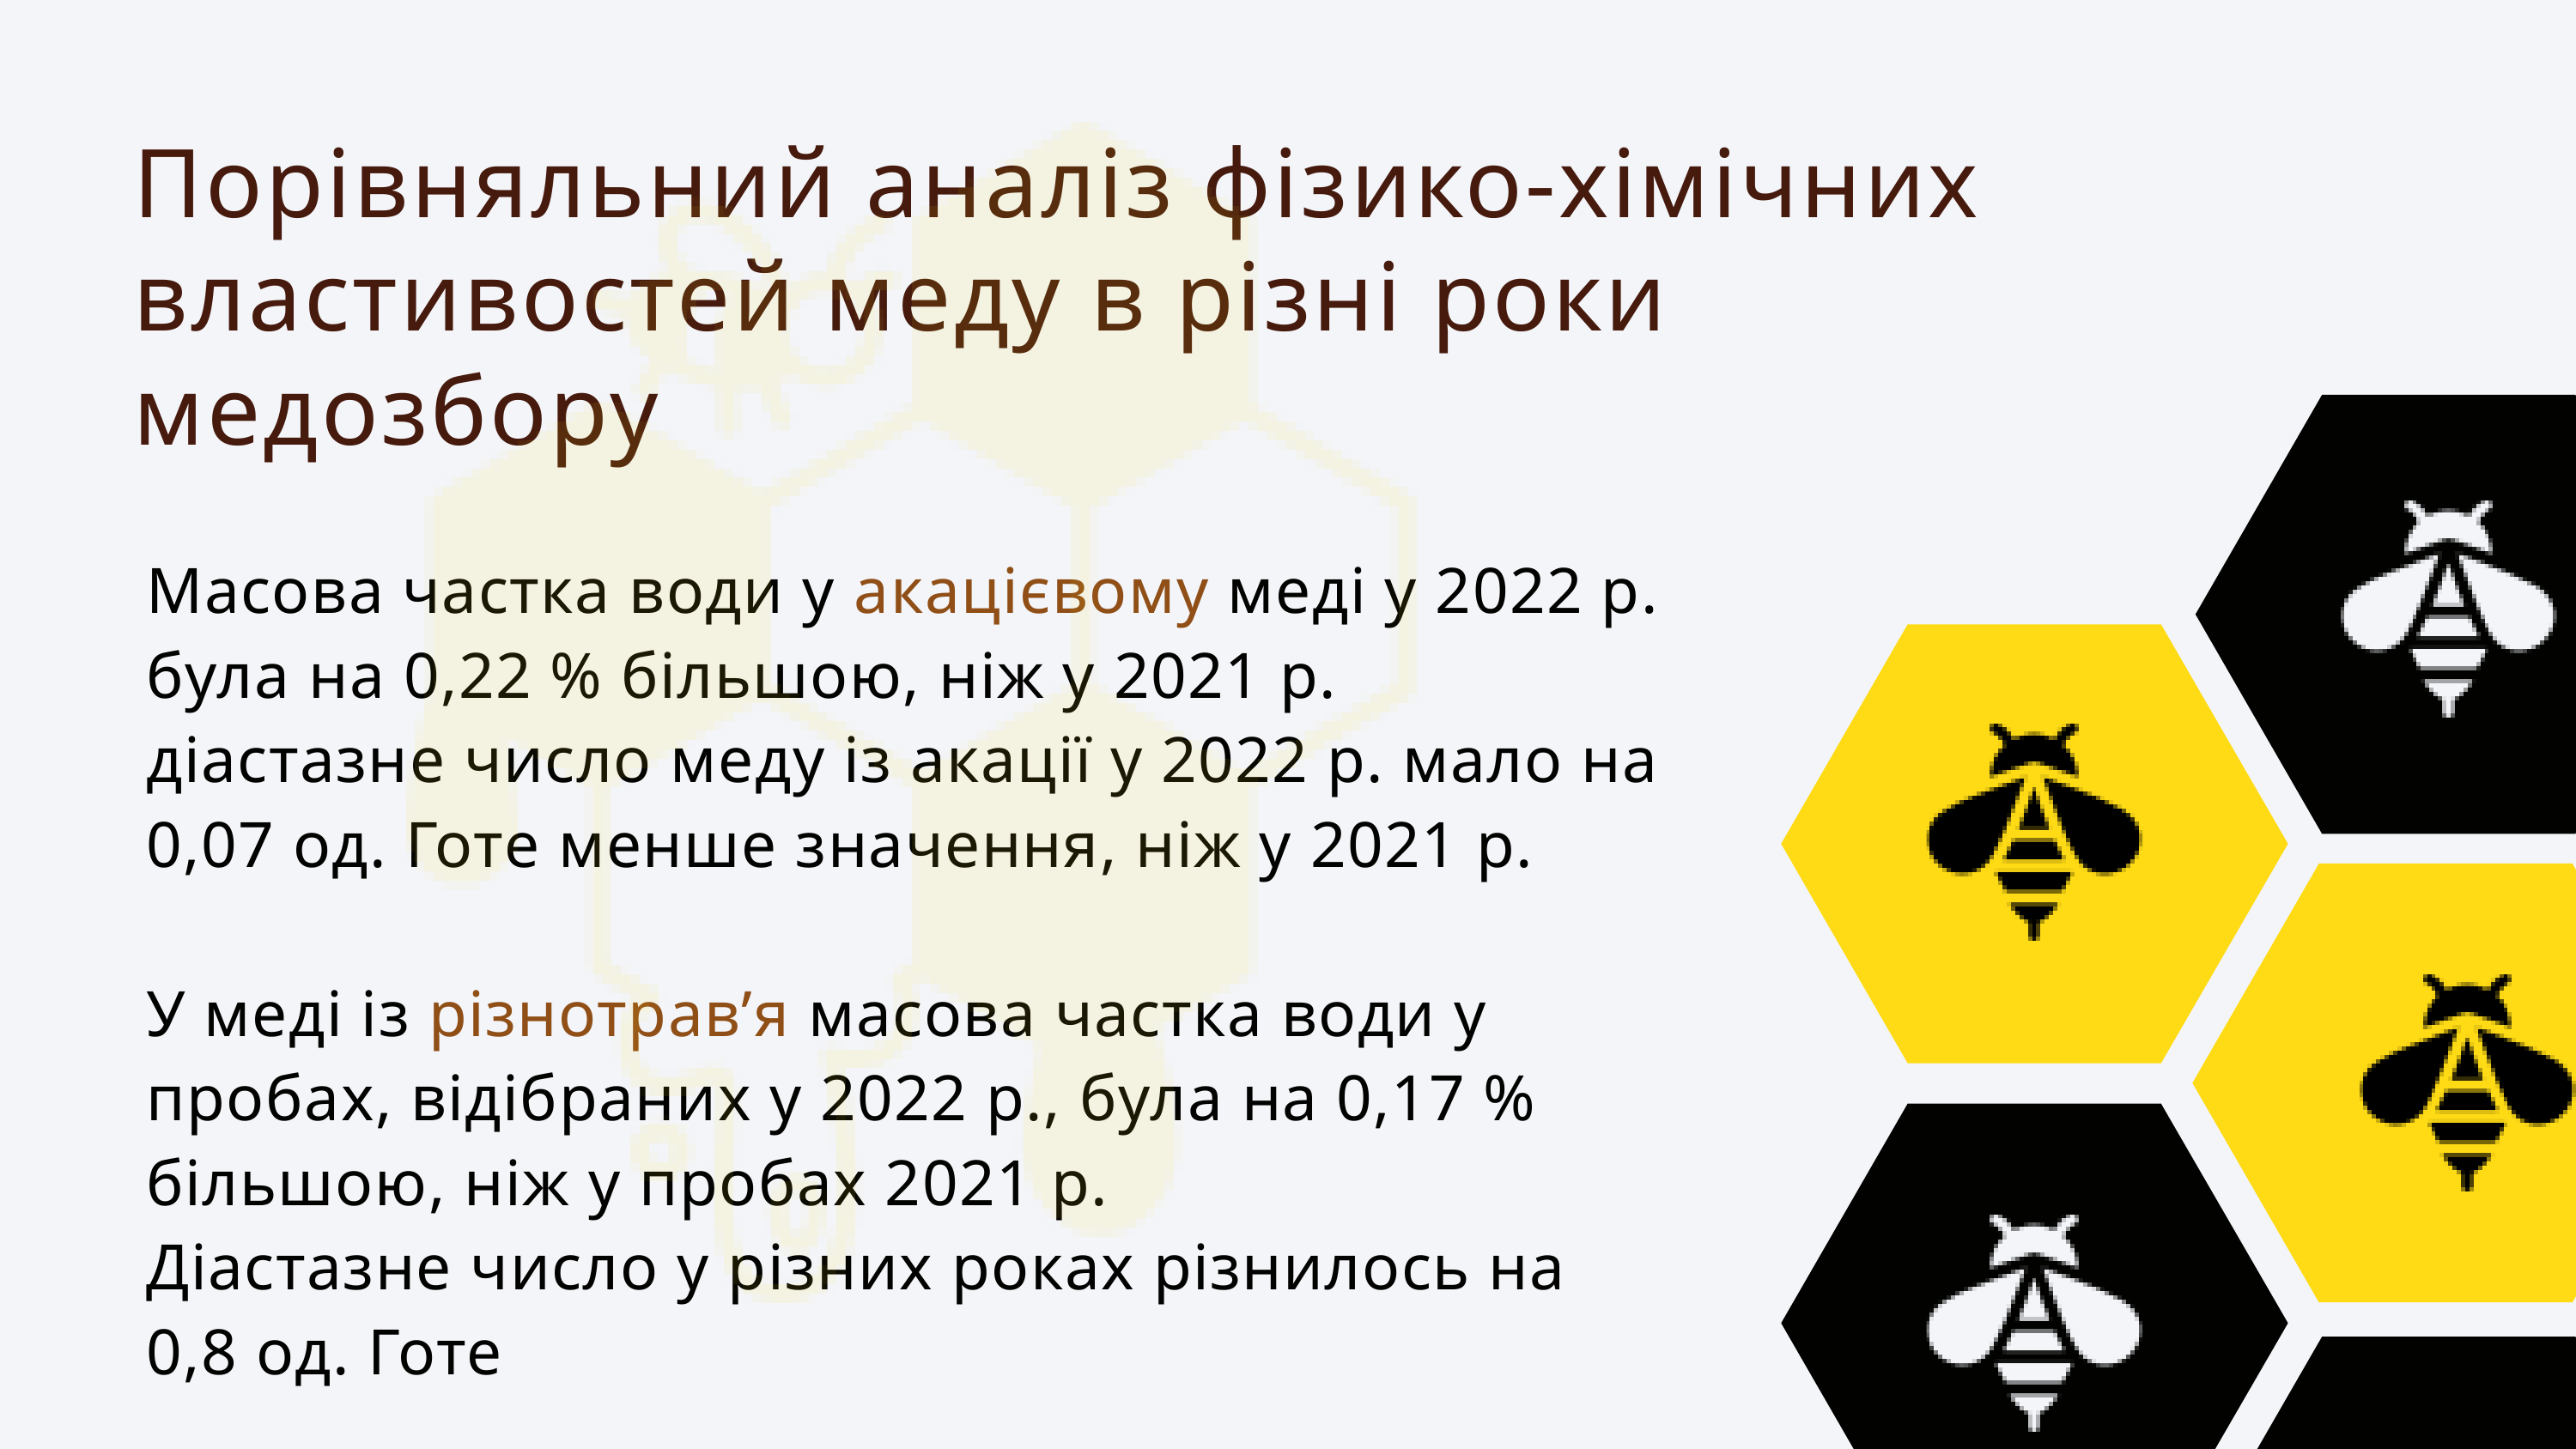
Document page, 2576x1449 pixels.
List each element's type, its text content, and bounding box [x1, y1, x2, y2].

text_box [2195, 394, 2576, 834]
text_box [2292, 1336, 2576, 1449]
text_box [1781, 1103, 2288, 1449]
text_box [406, 122, 1418, 1303]
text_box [1781, 624, 2288, 1064]
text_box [2192, 863, 2576, 1303]
text_box Порівняльний аналіз фізико-хімічних властивостей меду в різні роки медозбору [133, 122, 406, 464]
text_box Порівняльний аналіз фізико-хімічних властивостей меду в різні роки медозбору [1418, 122, 2035, 464]
text_box Масова частка води у акацієвому меді у 2022 р. була на 0,22 % більшою, ніж у 2021 р. діастазне число меду із акації у 2022 р. мало на 0,07 од. Готе менше значення, ніж у 2021 р. У меді із різнотрав’я масова частка води у пробах, відібраних у 2022 р., була на 0,17 % більшою, ніж у пробах 2021 р. Діастазне число у різних роках різнилось на 0,8 од. Готе [146, 542, 1678, 1449]
